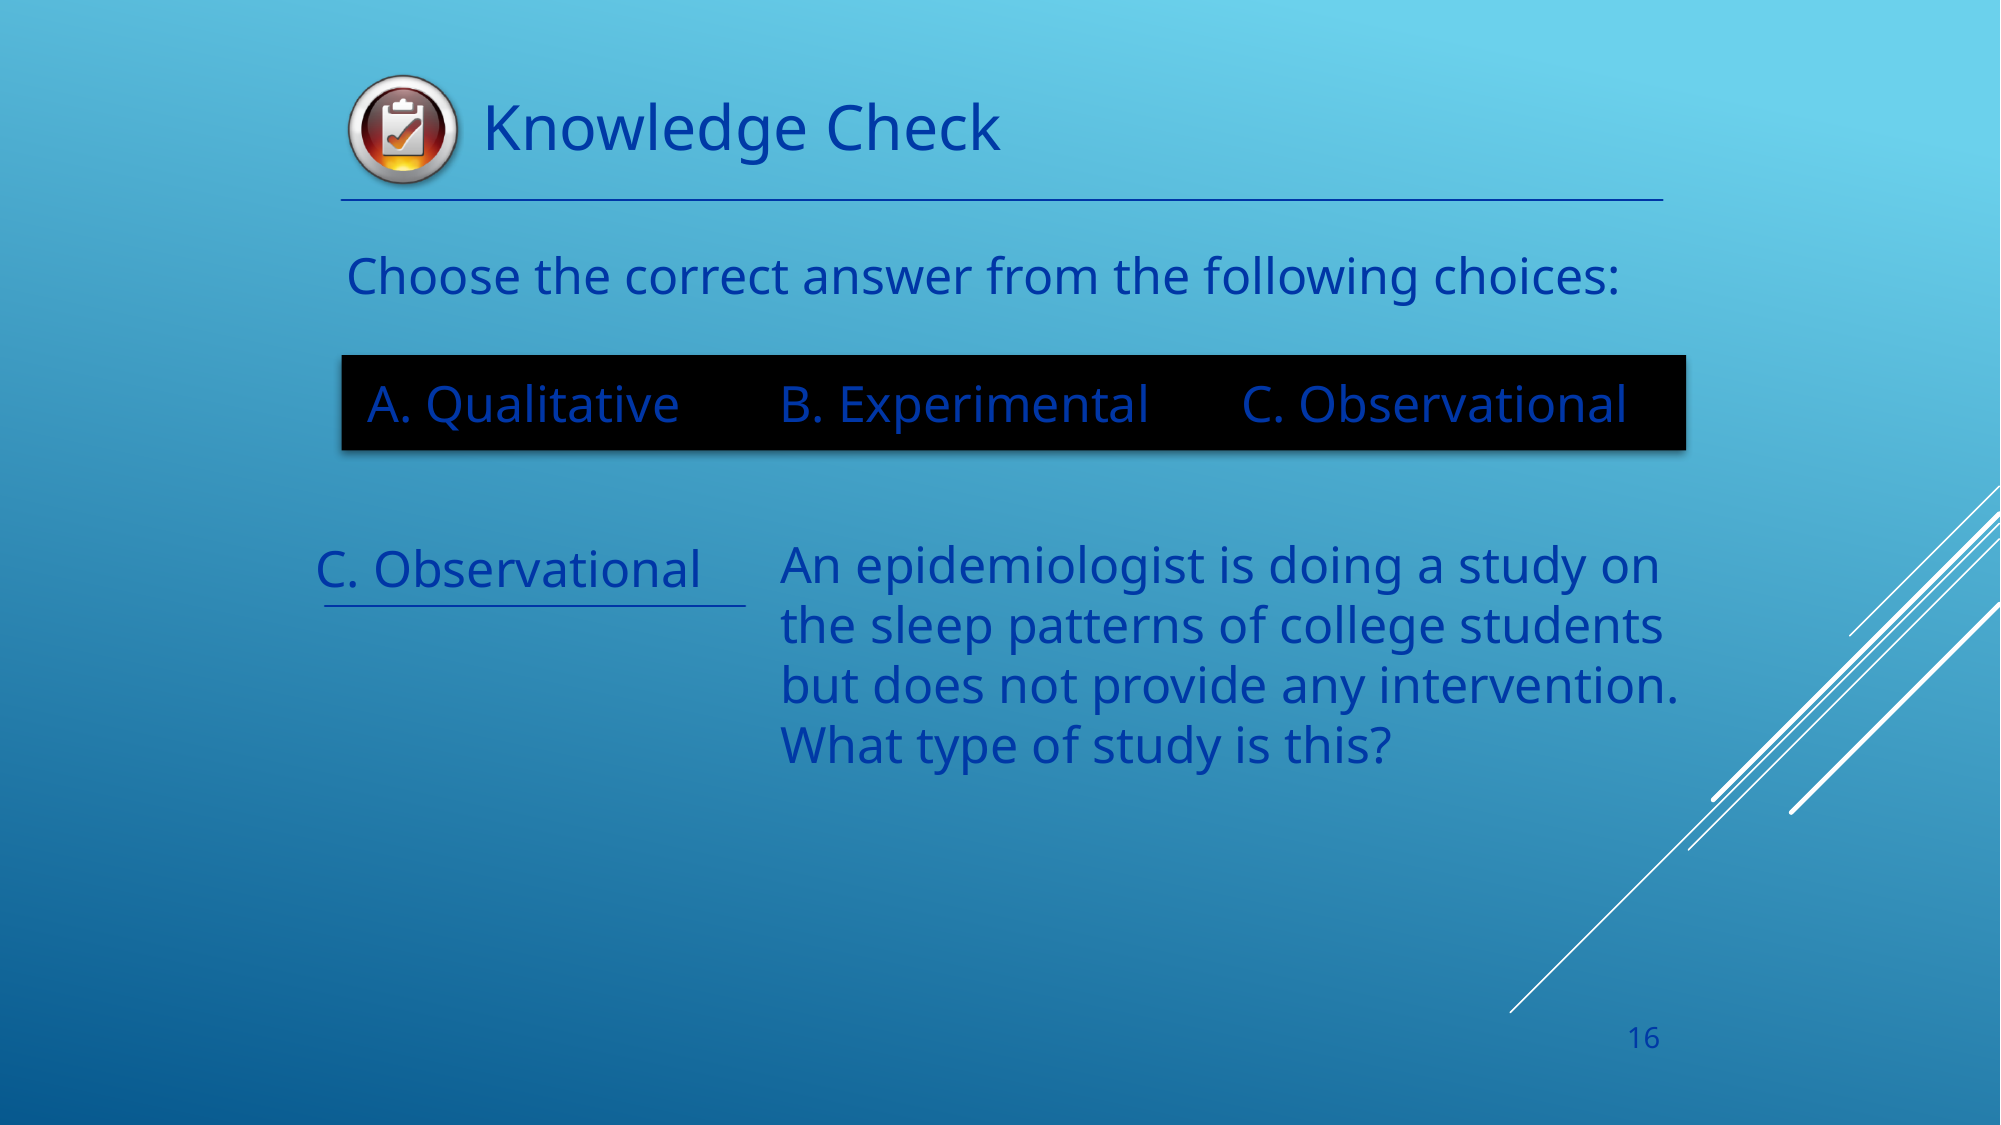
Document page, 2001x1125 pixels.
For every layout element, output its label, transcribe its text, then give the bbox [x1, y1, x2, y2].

picture [341, 67, 464, 191]
text_box Knowledge Check [467, 80, 1143, 171]
text_box 16 [1325, 1012, 1675, 1073]
text_box An epidemiologist is doing a study on the sleep patterns of college students but does not provide any intervention. What type of study is this? [765, 525, 1700, 781]
text_box [341, 355, 1687, 451]
text_box Choose the correct answer from the following choices: [300, 236, 1669, 312]
text_box C. Observational [287, 530, 759, 606]
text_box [276, 364, 1683, 441]
